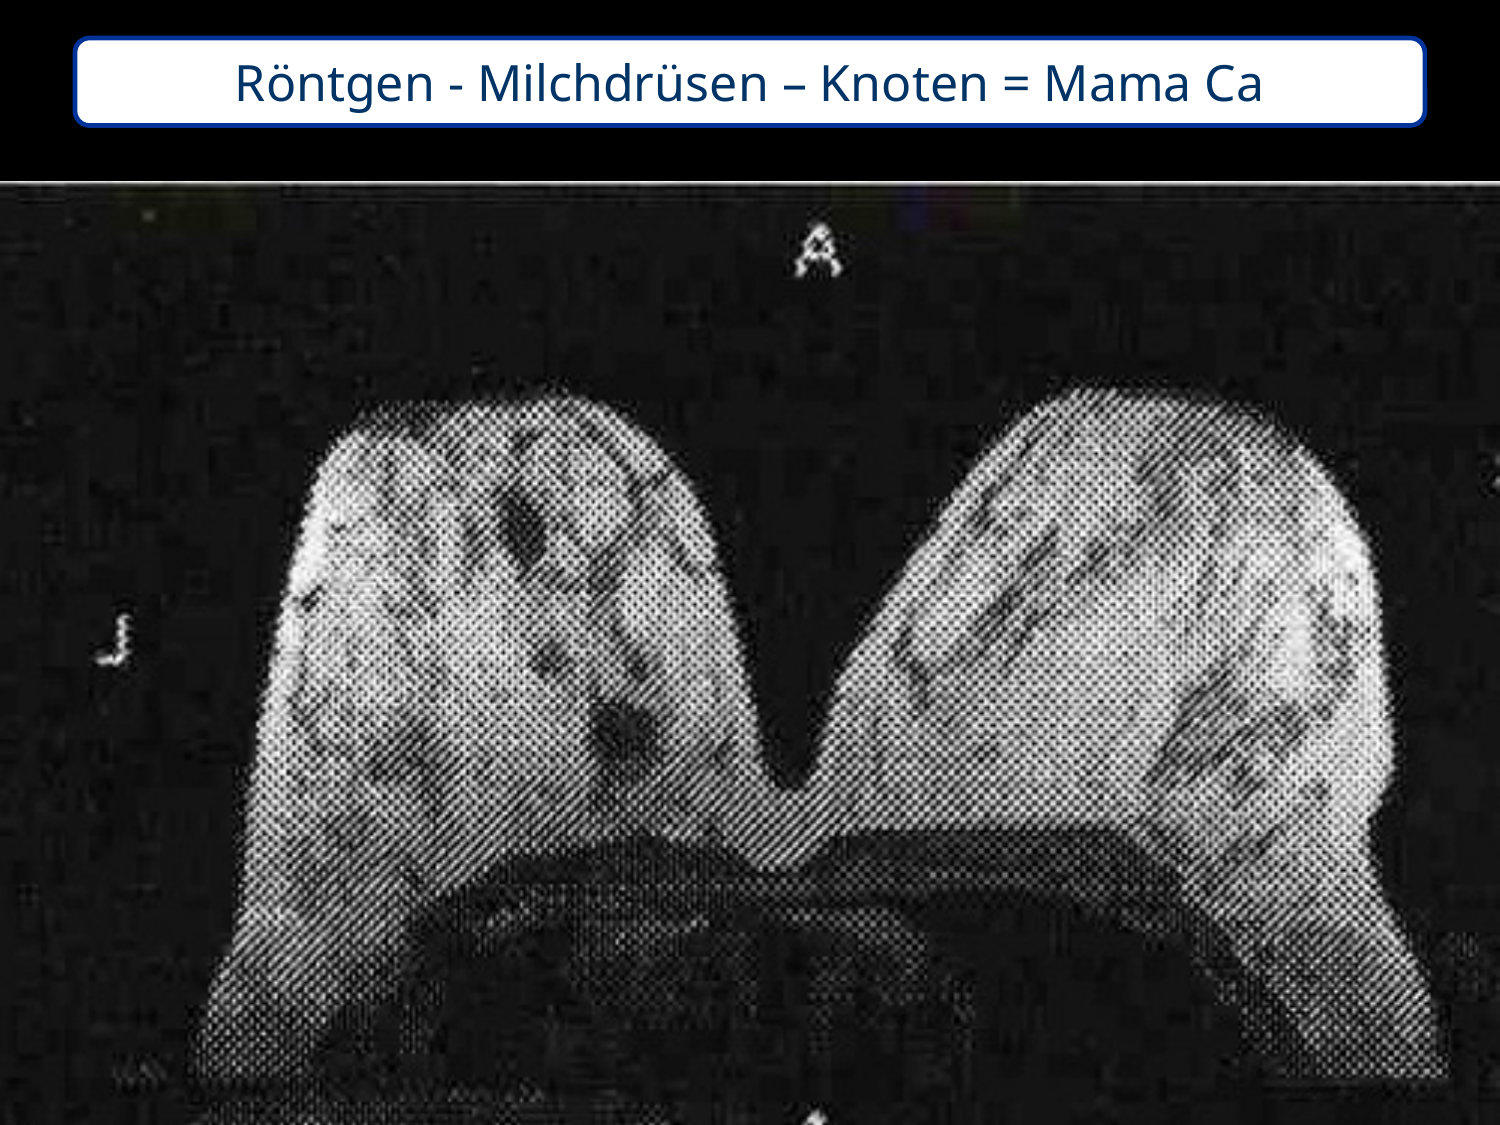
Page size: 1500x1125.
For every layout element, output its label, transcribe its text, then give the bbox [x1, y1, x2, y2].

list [0, 181, 1500, 1125]
text_box Röntgen - Milchdrüsen – Knoten = Mama Ca [74, 37, 1425, 126]
